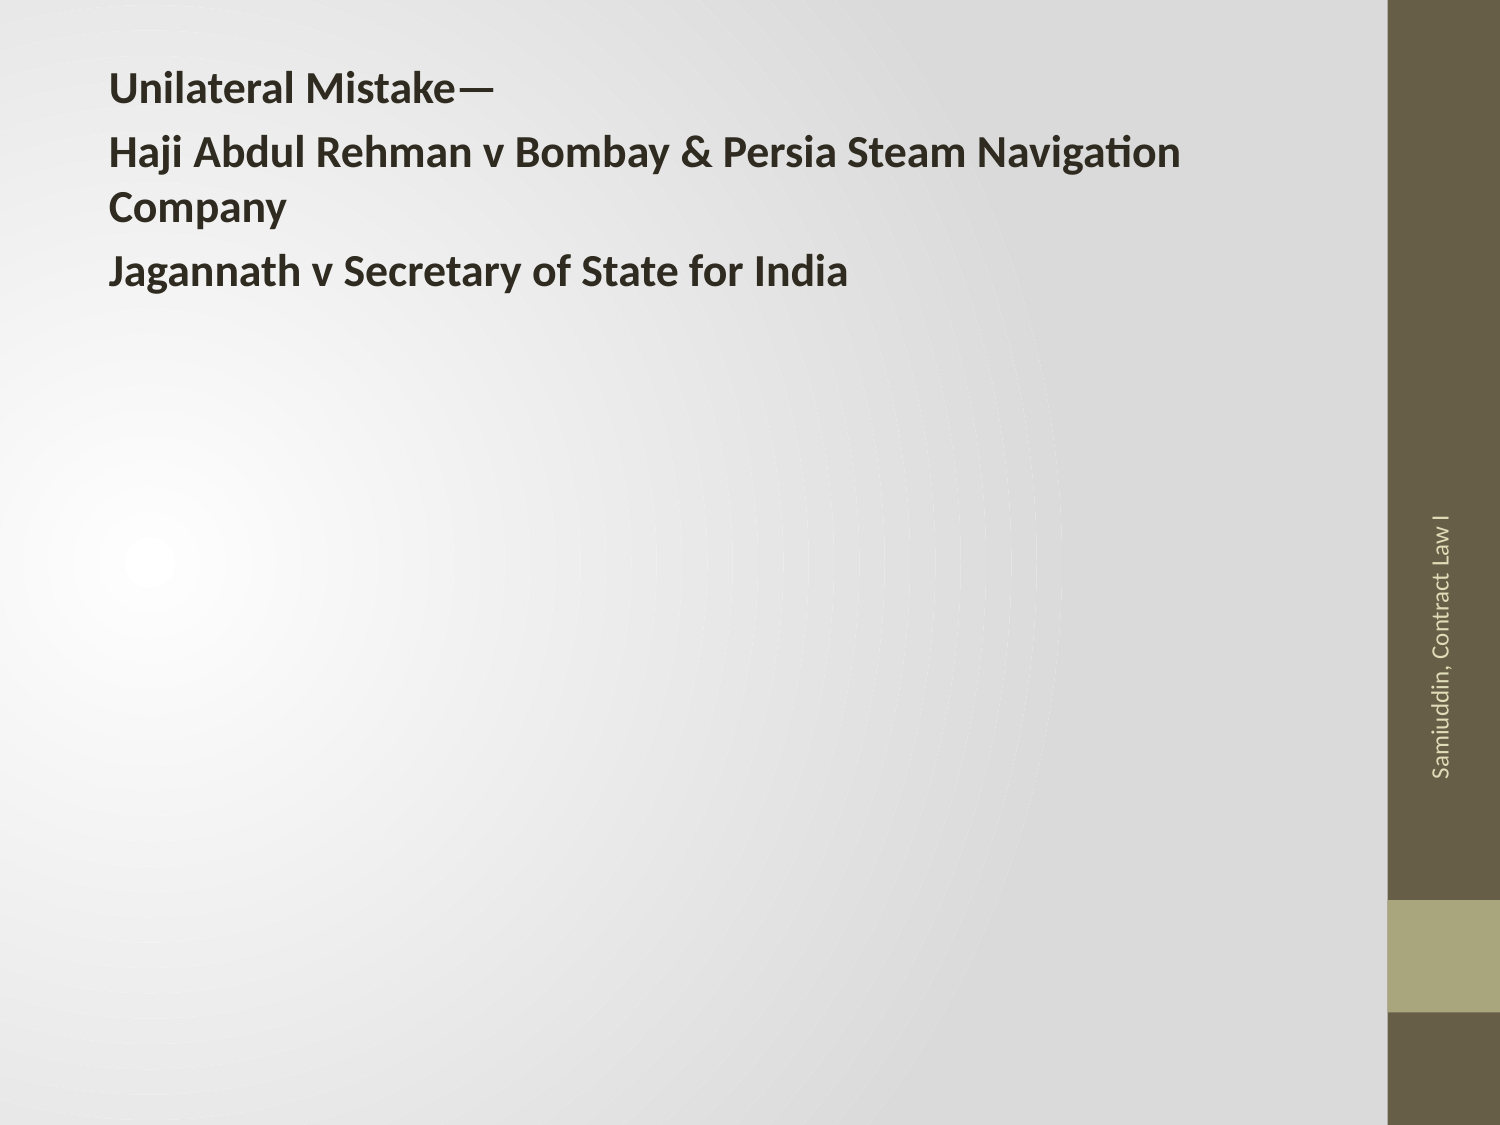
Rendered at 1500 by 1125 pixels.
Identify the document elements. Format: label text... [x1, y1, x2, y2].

footer Samiuddin, Contract Law I [1408, 500, 1469, 889]
list Unilateral Mistake— Haji Abdul Rehman v Bombay & Persia Steam Navigation Company Jagannath v Secretary of State for India [75, 50, 1325, 1050]
